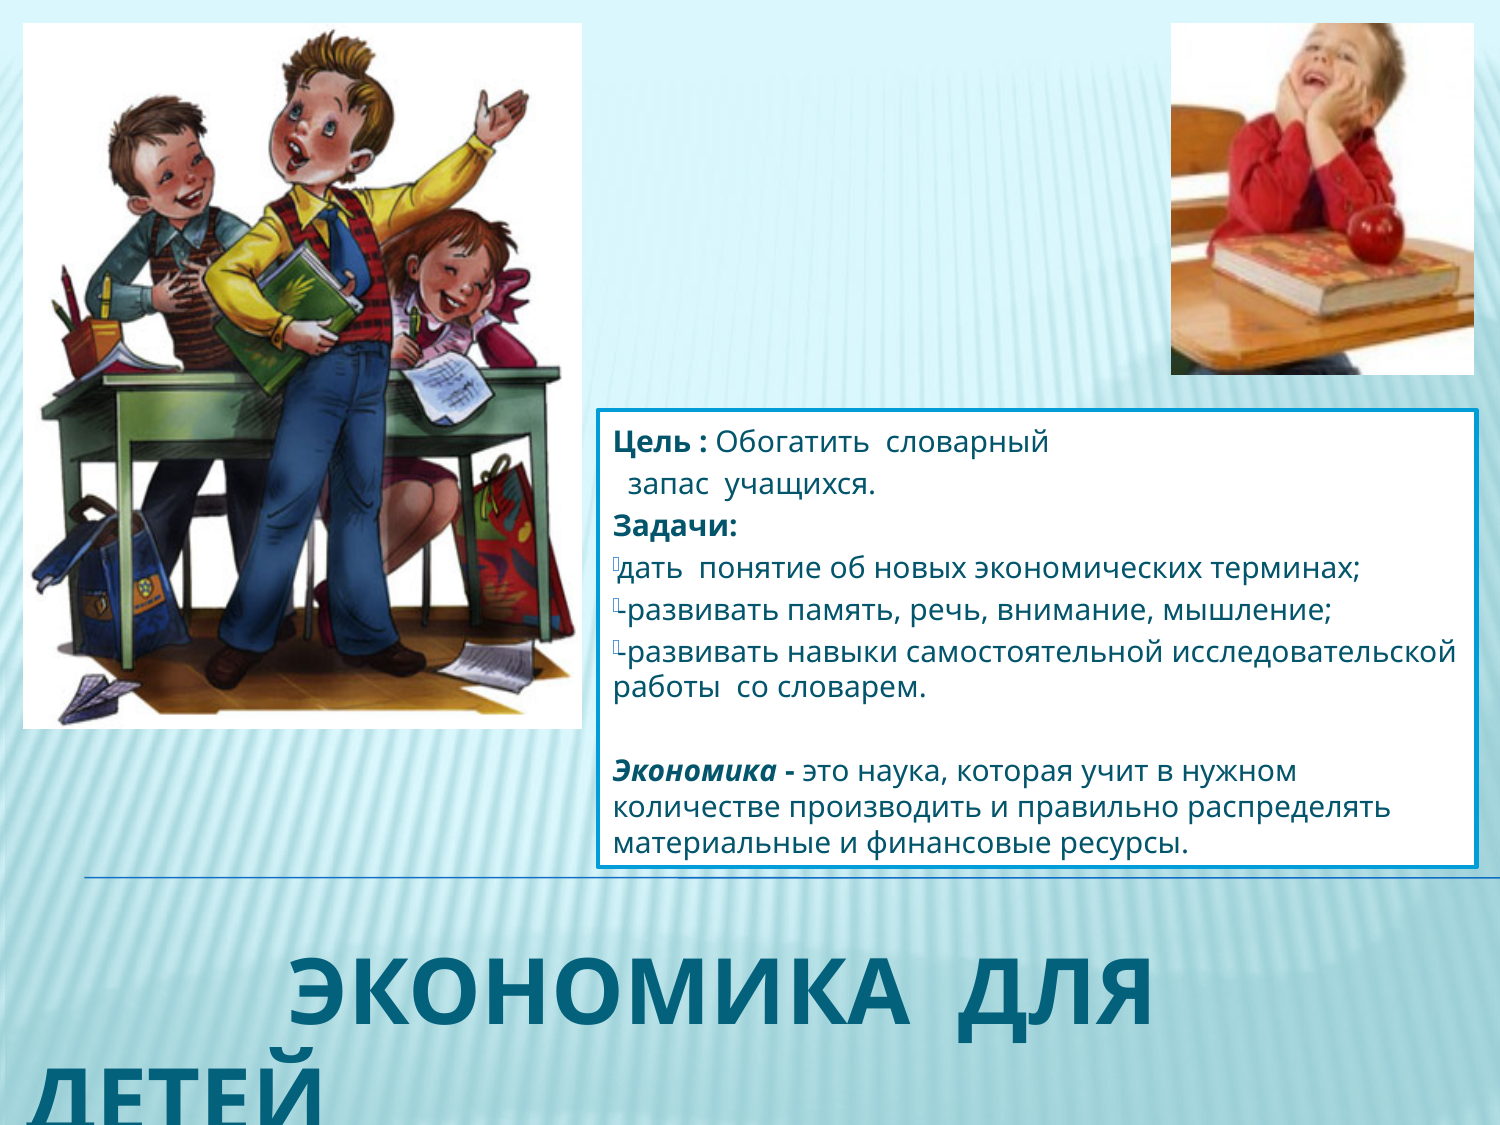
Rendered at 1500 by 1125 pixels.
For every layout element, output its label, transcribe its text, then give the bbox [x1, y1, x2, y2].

subtitle Цель : Обогатить словарный запас учащихся. Задачи: дать понятие об новых экономических терминах; -развивать память, речь, внимание, мышление; -развивать навыки самостоятельной исследовательской работы со словарем. Экономика - это наука, которая учит в нужном количестве производить и правильно распределять материальные и финансовые ресурсы. [596, 408, 1479, 869]
picture [1171, 23, 1475, 376]
picture [23, 23, 582, 729]
title Экономика для детей [11, 925, 1400, 1125]
